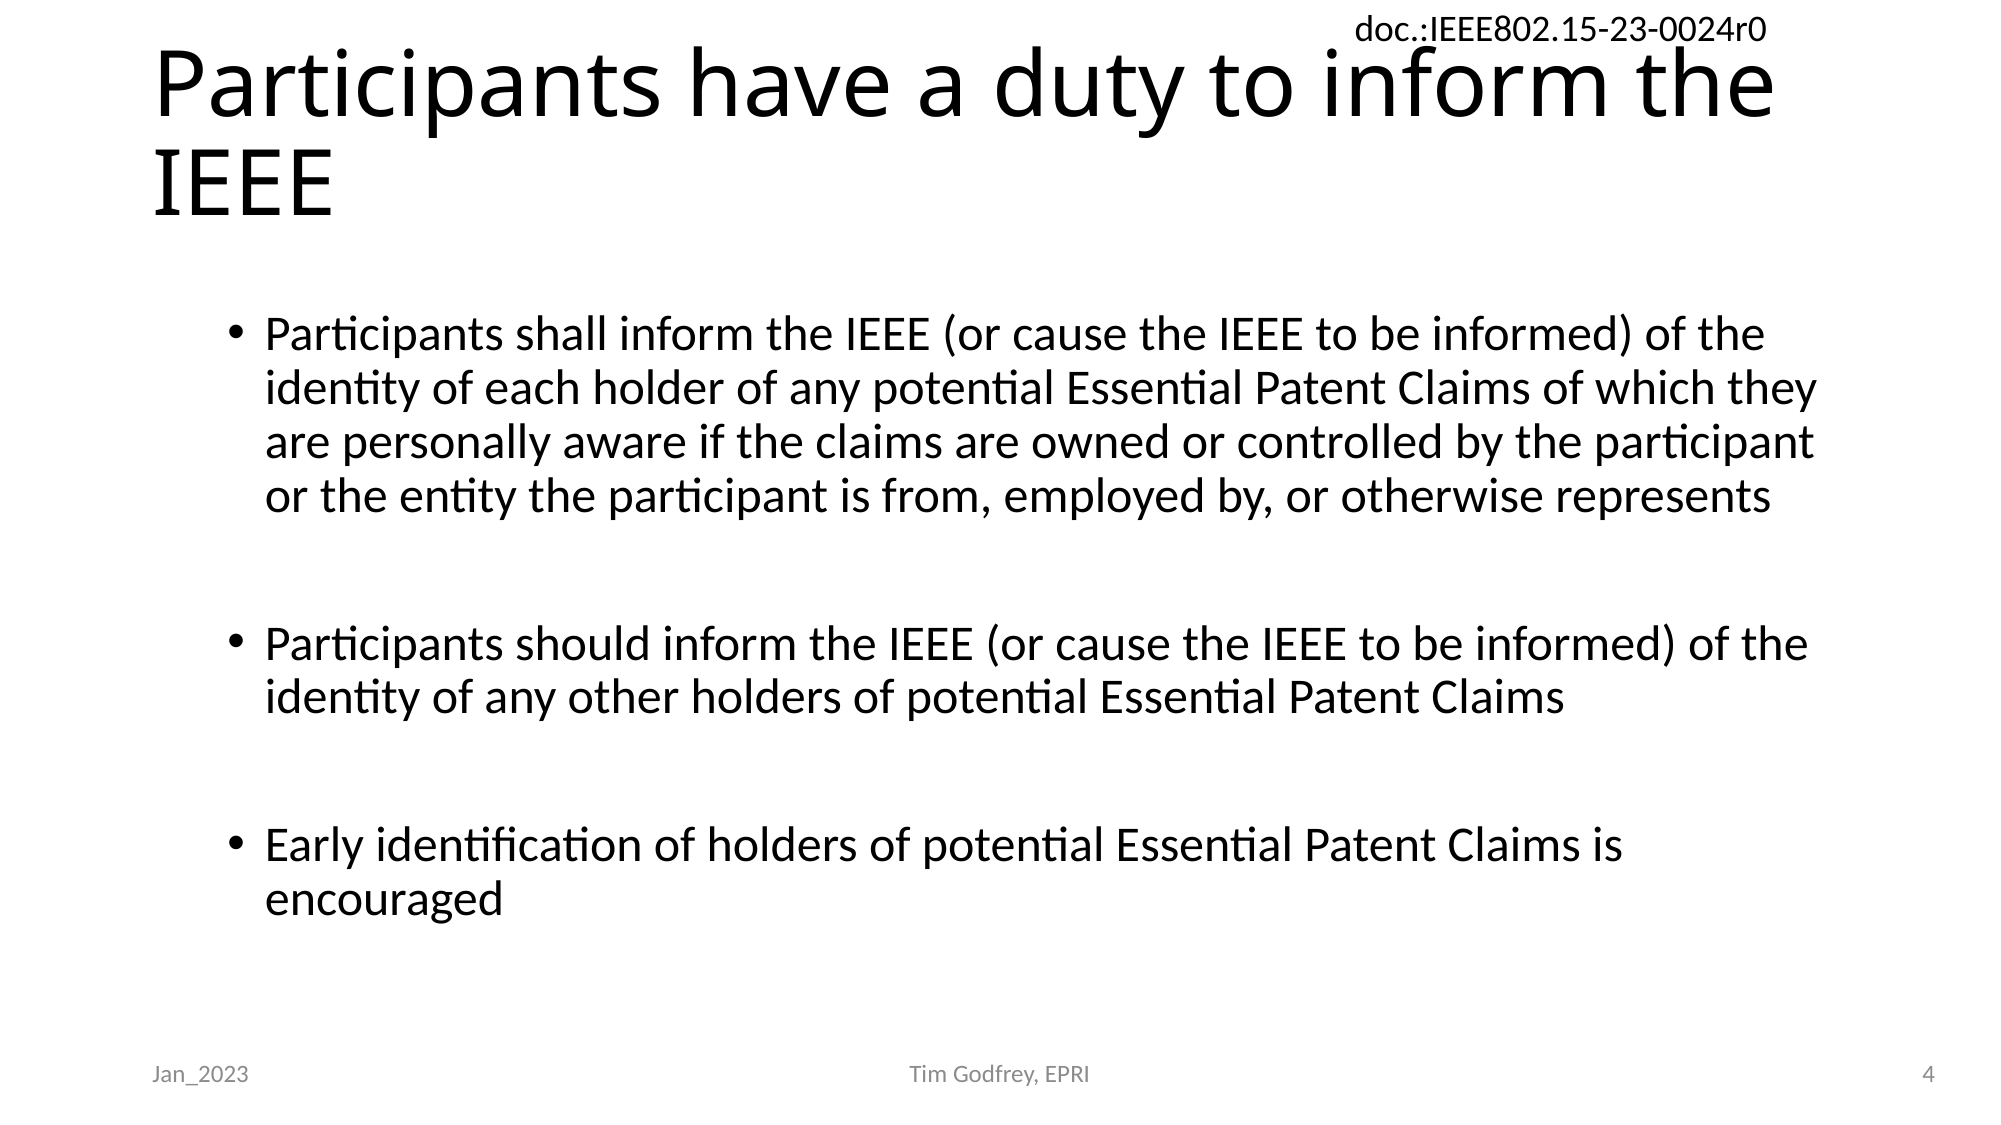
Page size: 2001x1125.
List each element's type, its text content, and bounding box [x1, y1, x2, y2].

slide_number Jan_2023 [137, 1042, 588, 1103]
title Participants have a duty to inform the IEEE [137, 59, 1863, 213]
slide_number 4 [1462, 1042, 1950, 1103]
list Participants shall inform the IEEE (or cause the IEEE to be informed) of the identity of each holder of any potential Essential Patent Claims of which they are personally aware if the claims are owned or controlled by the participant or the entity the participant is from, employed by, or otherwise represents Participants should inform the IEEE (or cause the IEEE to be informed) of the identity of any other holders of potential Essential Patent Claims Early identification of holders of potential Essential Patent Claims is encouraged [137, 299, 1863, 1014]
footer Tim Godfrey, EPRI [662, 1042, 1338, 1103]
